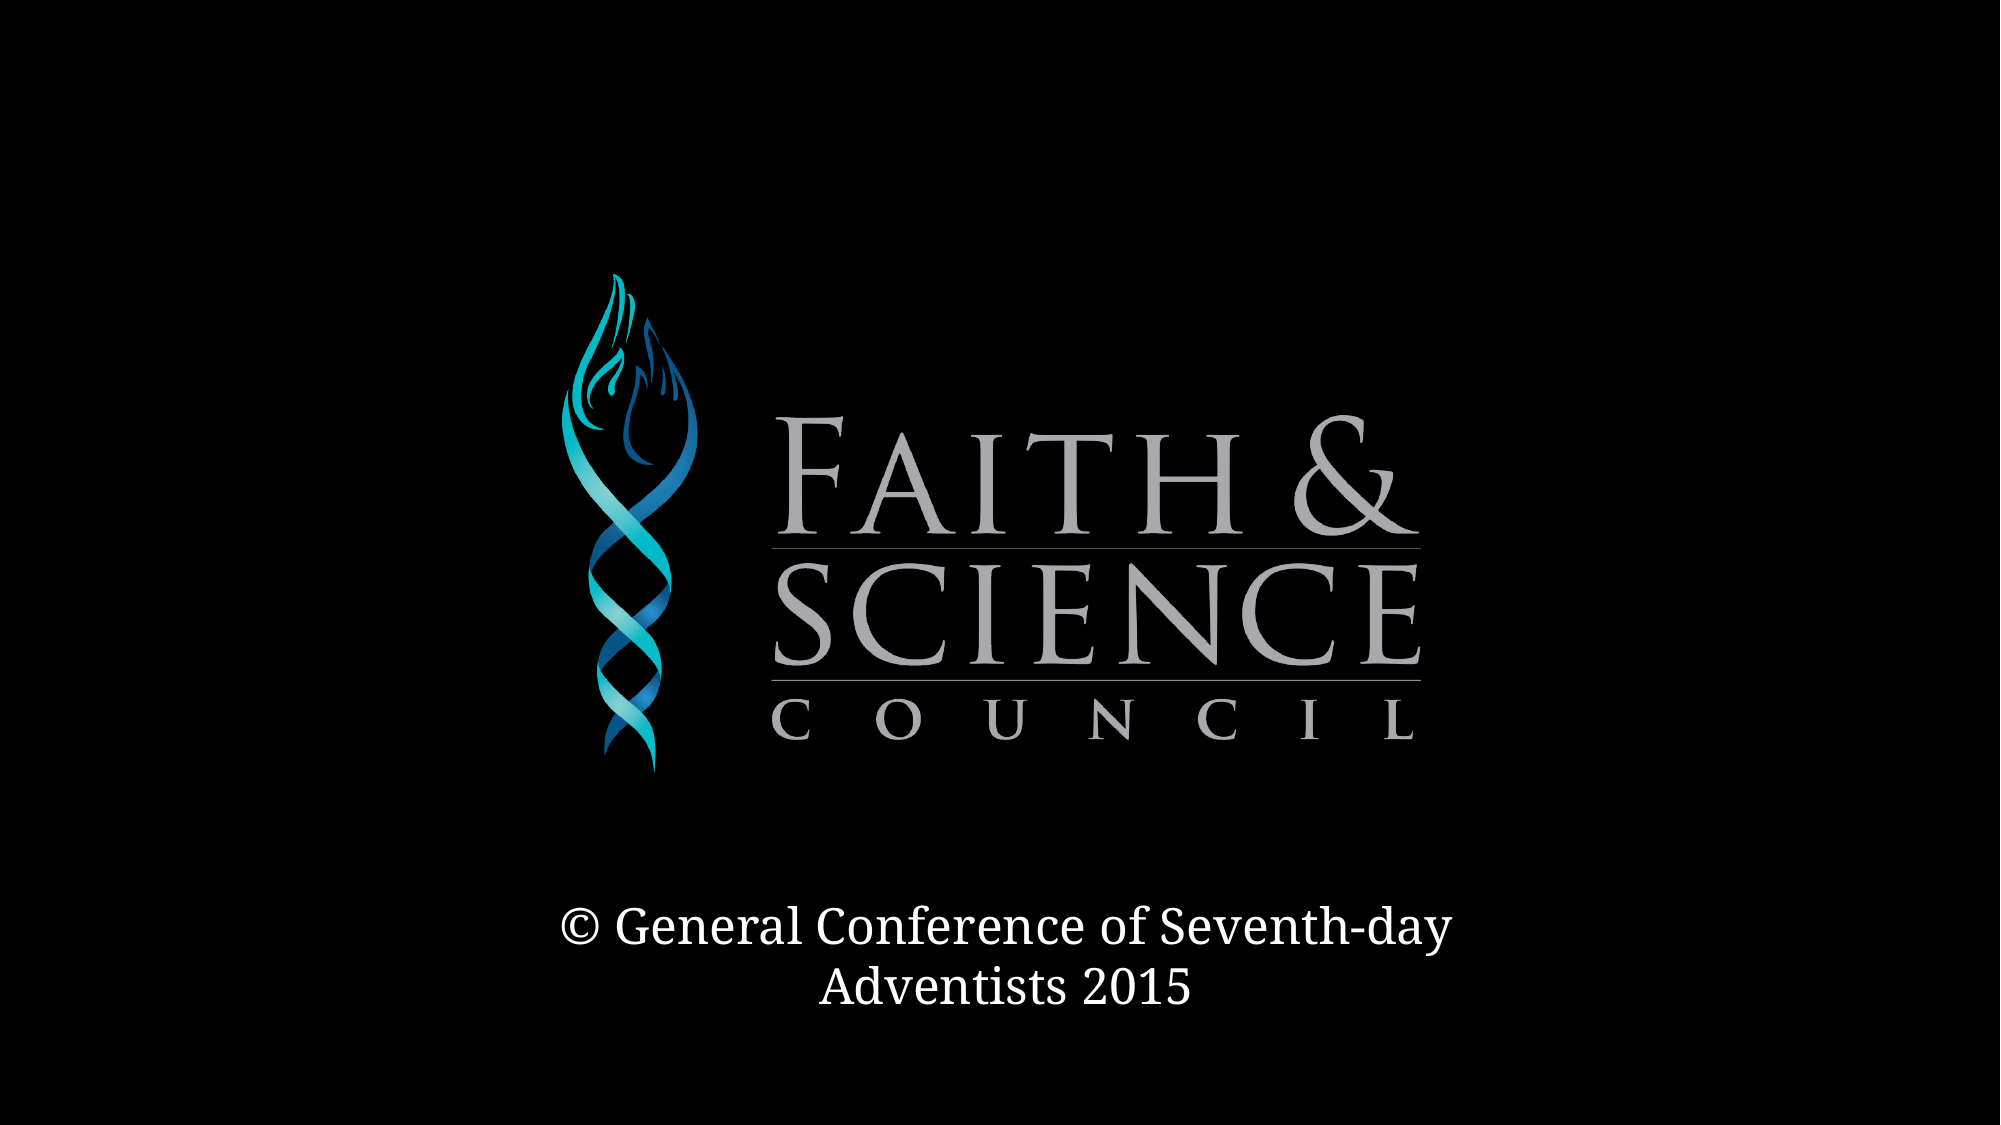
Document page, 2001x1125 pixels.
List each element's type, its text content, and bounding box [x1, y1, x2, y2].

picture [562, 274, 1421, 772]
text_box © General Conference of Seventh-day Adventists 2015 [449, 887, 1563, 1023]
